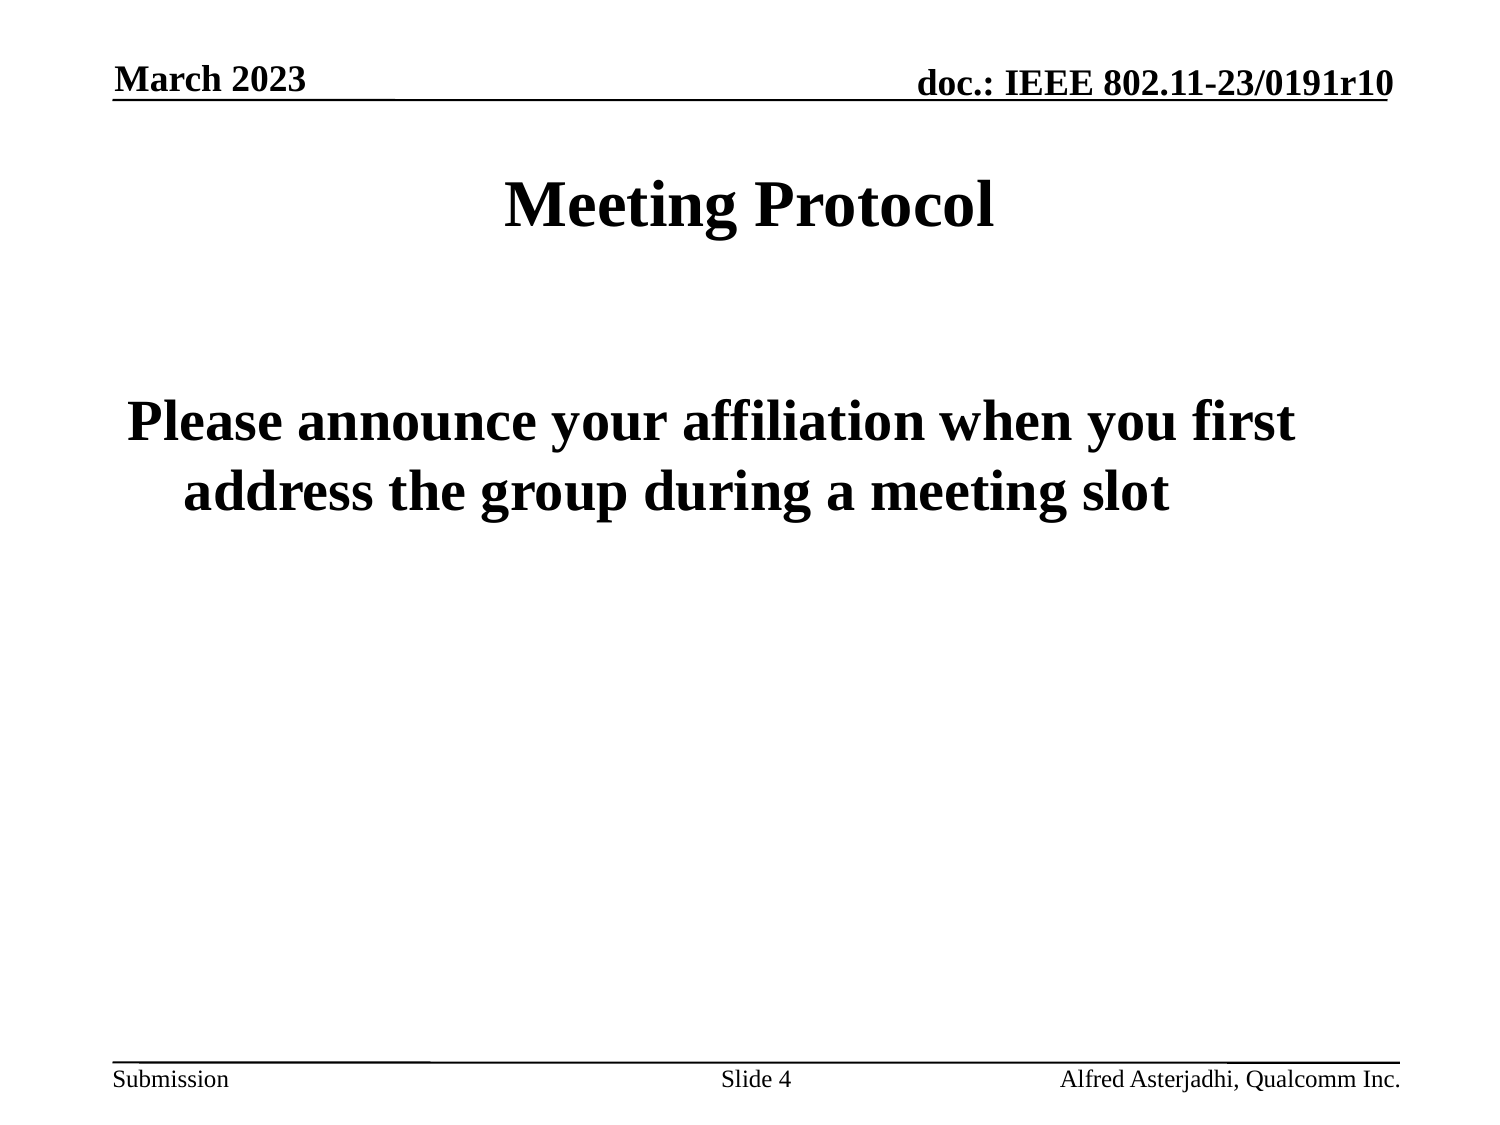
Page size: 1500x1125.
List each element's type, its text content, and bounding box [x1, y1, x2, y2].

title Meeting Protocol [112, 112, 1388, 288]
list Please announce your affiliation when you first address the group during a meeting slot [112, 374, 1388, 513]
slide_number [114, 54, 493, 100]
footer Alfred Asterjadhi, Qualcomm Inc. [878, 1061, 1402, 1093]
slide_number Slide 4 [712, 1061, 800, 1123]
